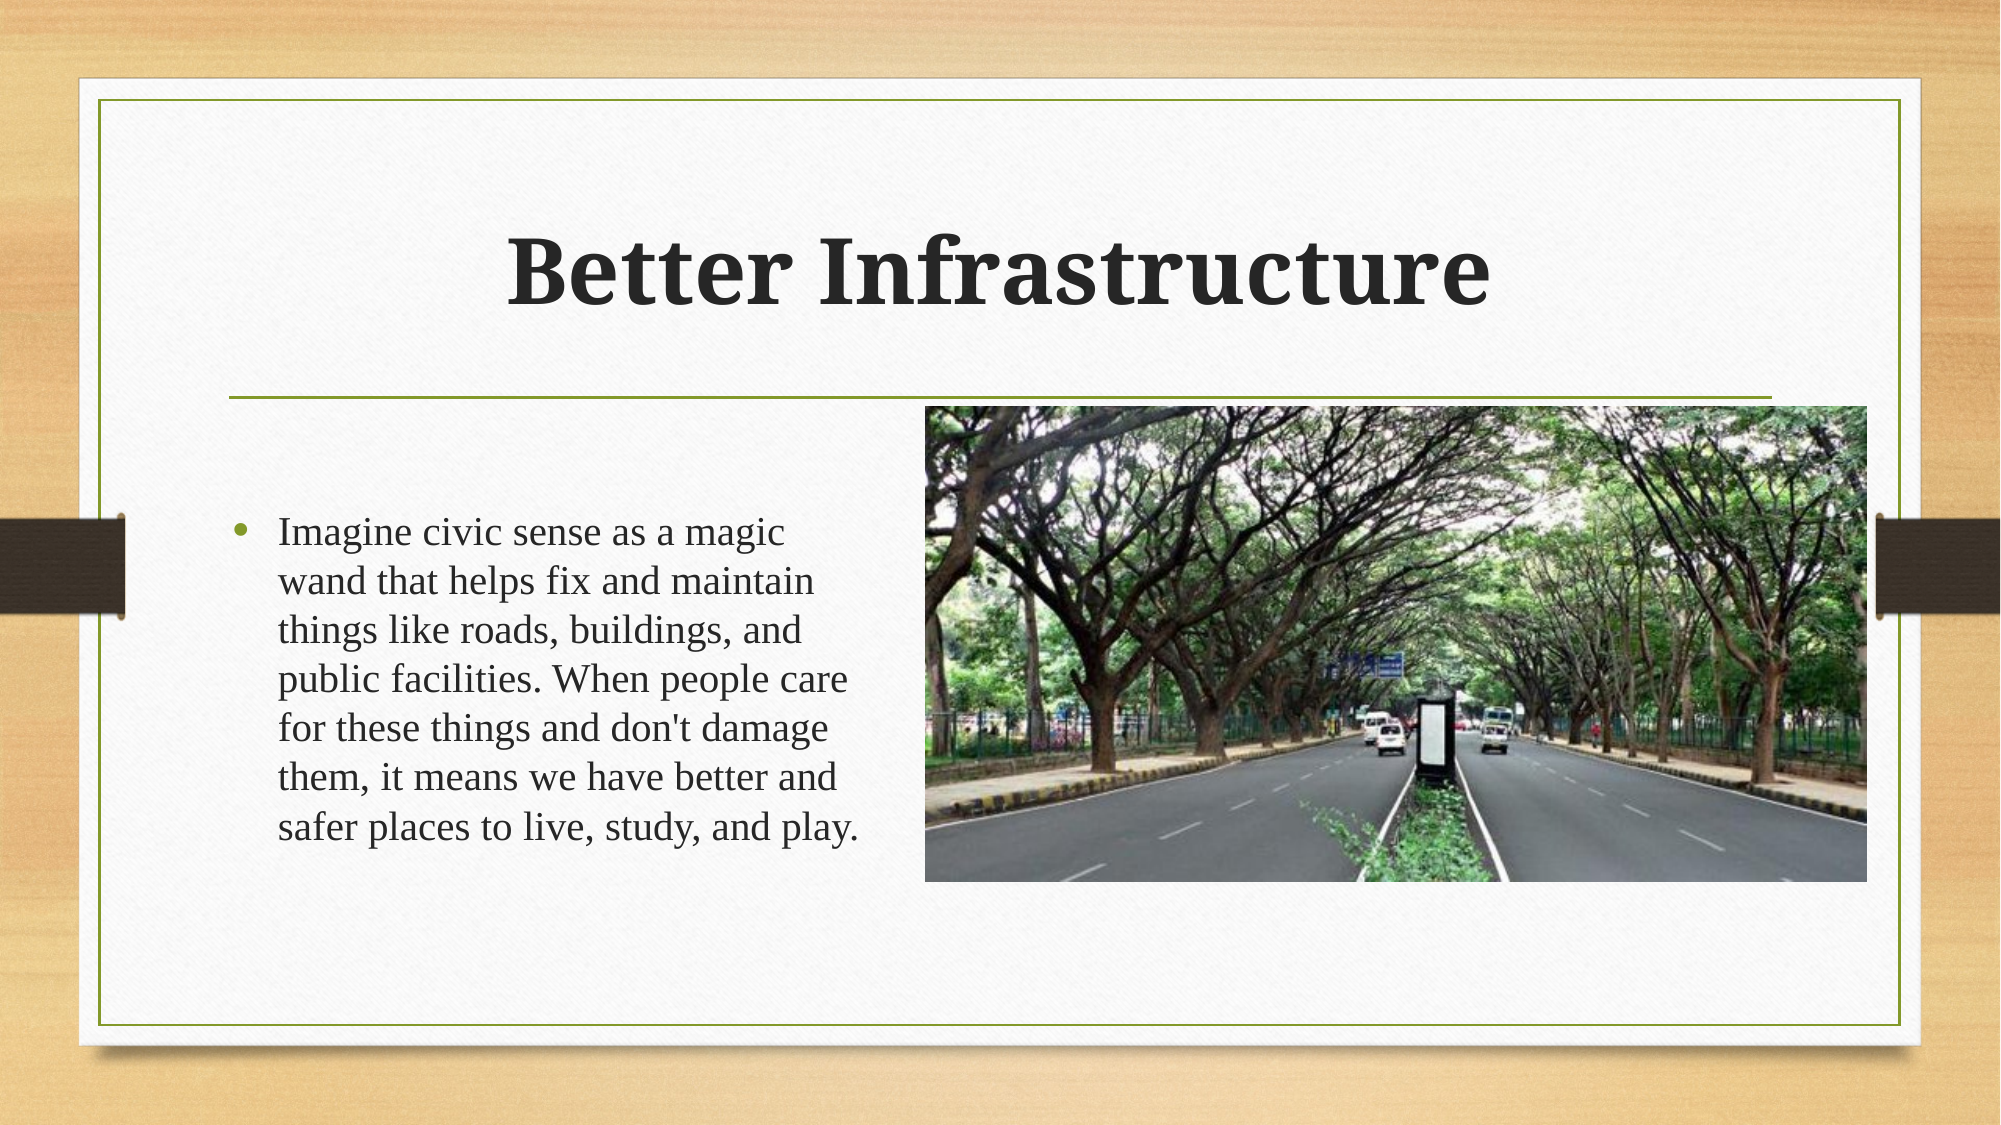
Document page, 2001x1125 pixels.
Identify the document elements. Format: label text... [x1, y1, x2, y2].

title Better Infrastructure [212, 161, 1788, 375]
list Imagine civic sense as a magic wand that helps fix and maintain things like roads, buildings, and public facilities. When people care for these things and don't damage them, it means we have better and safer places to live, study, and play. [217, 496, 879, 882]
picture [0, 0, 2001, 1125]
